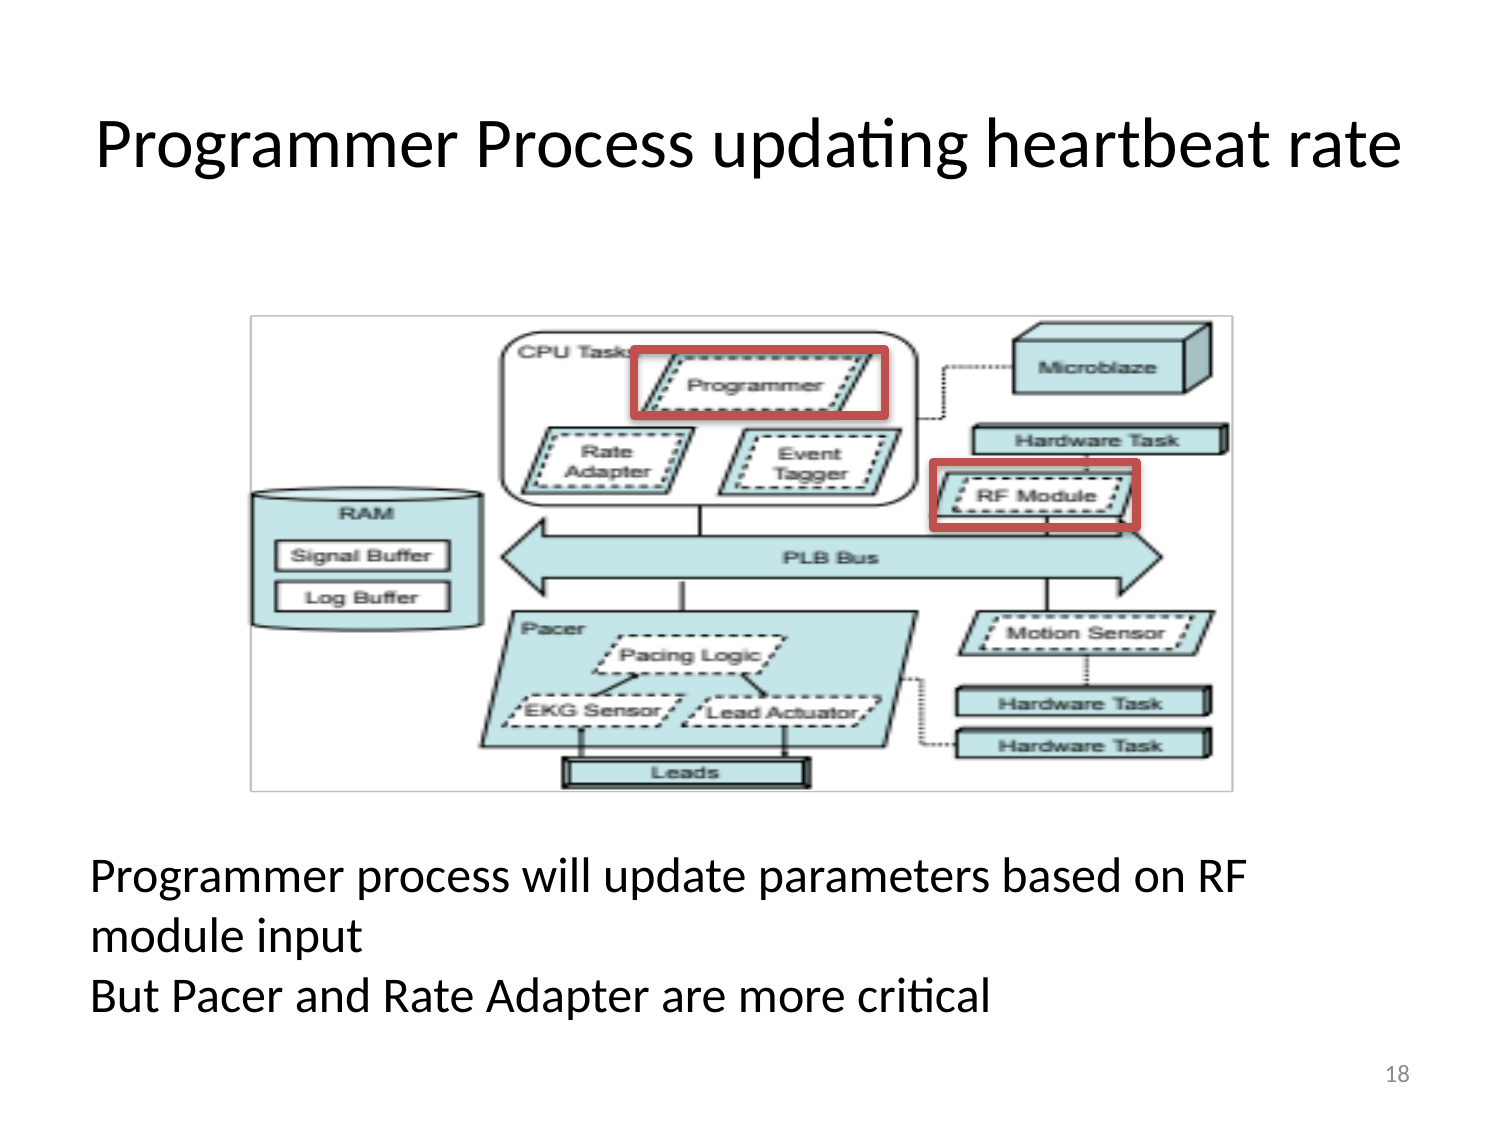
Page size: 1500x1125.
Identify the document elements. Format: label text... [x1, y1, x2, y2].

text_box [222, 301, 1264, 797]
slide_number 18 [1074, 1042, 1425, 1103]
text_box Programmer process will update parameters based on RF module input But Pacer and Rate Adapter are more critical [75, 835, 1331, 1091]
title Programmer Process updating heartbeat rate [75, 45, 1425, 233]
